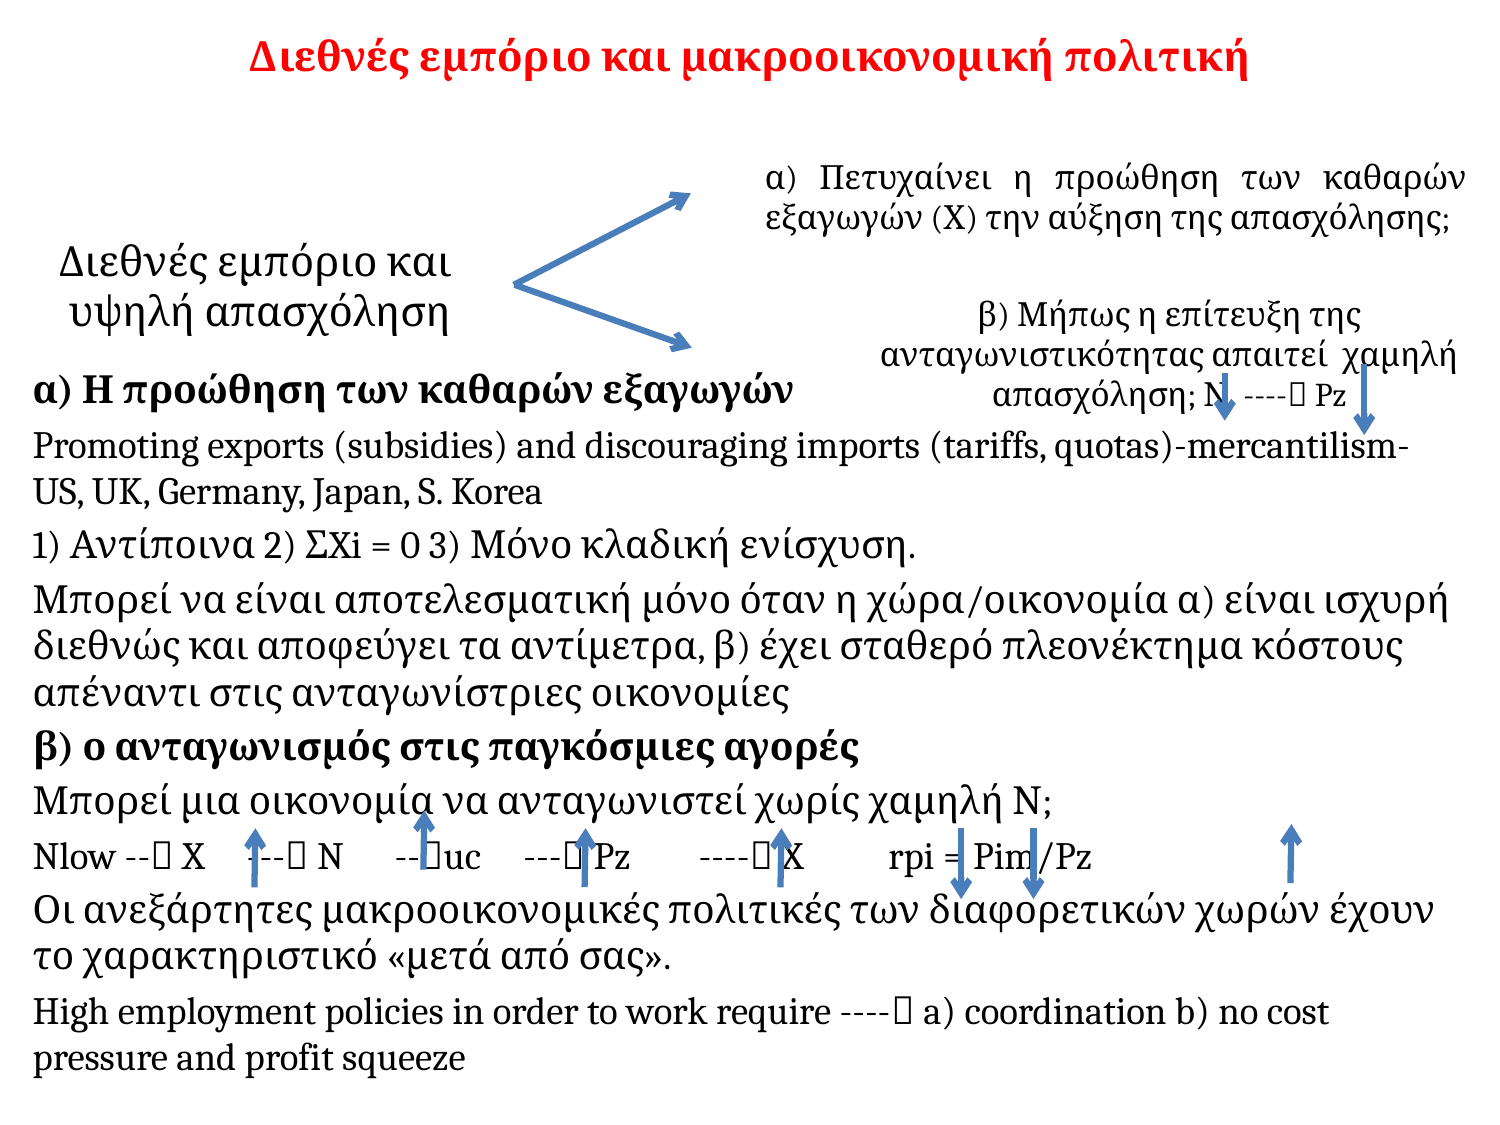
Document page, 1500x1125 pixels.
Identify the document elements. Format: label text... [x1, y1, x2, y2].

text_box β) Μήπως η επίτευξη της ανταγωνιστικότητας απαιτεί χαμηλή απασχόληση; Ν ---- Pz [854, 283, 1484, 423]
text_box Διεθνές εμπόριο και υψηλή απασχόληση [39, 194, 480, 375]
title Διεθνές εμπόριο και μακροοικονομική πολιτική [75, 7, 1425, 101]
text_box α) Πετυχαίνει η προώθηση των καθαρών εξαγωγών (Χ) την αύξηση της απασχόλησης; [748, 135, 1484, 257]
list α) Η προώθηση των καθαρών εξαγωγών Promoting exports (subsidies) and discouraging imports (tariffs, quotas)-mercantilism- US, UK, Germany, Japan, S. Korea 1) Αντίποινα 2) ΣXi = 0 3) Μόνο κλαδική ενίσχυση. Μπορεί να είναι αποτελεσματική μόνο όταν η χώρα/οικονομία α) είναι ισχυρή διεθνώς και αποφεύγει τα αντίμετρα, β) έχει σταθερό πλεονέκτημα κόστους απέναντι στις ανταγωνίστριες οικονομίες β) ο ανταγωνισμός στις παγκόσμιες αγορές Μπορεί μια οικονομία να ανταγωνιστεί χωρίς χαμηλή Ν; Nlow -- X --- N --uc --- Pz ---- X rpi = Pim/Pz Οι ανεξάρτητες μακροοικονομικές πολιτικές των διαφορετικών χωρών έχουν το χαρακτηριστικό «μετά από σας». High employment policies in order to work require ---- a) coordination b) no cost pressure and profit squeeze [17, 101, 1483, 1094]
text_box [514, 291, 692, 348]
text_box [513, 193, 692, 286]
